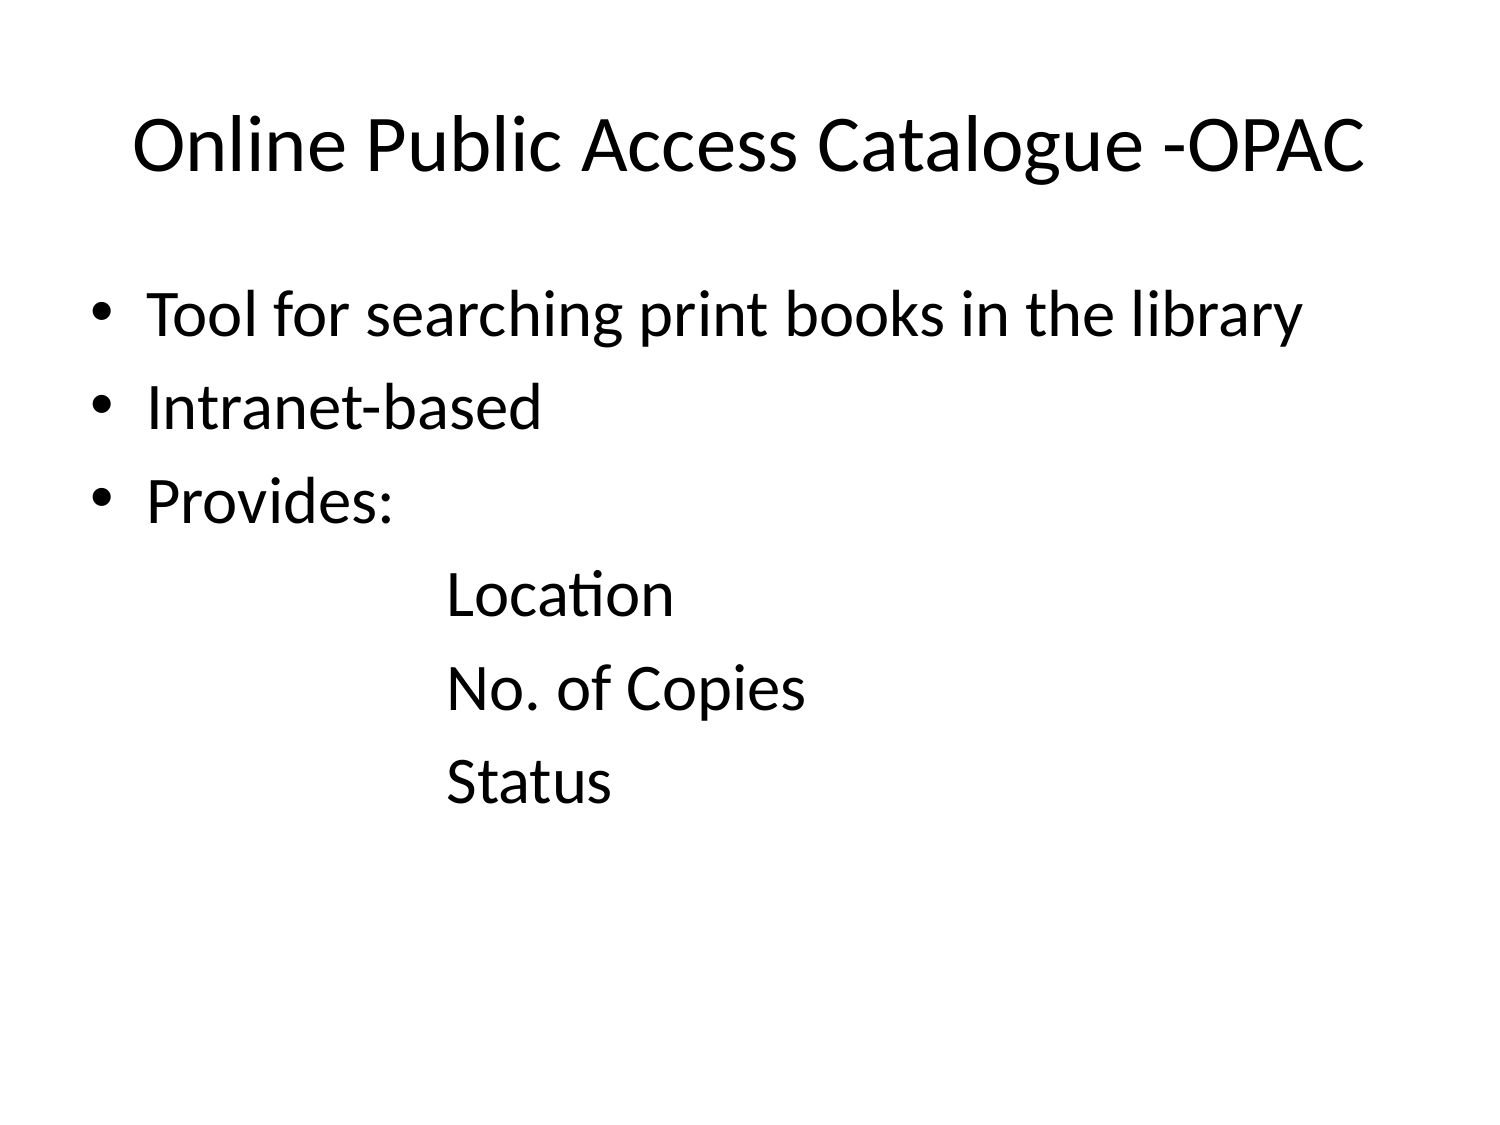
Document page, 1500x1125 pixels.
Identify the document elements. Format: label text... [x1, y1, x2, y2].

title Online Public Access Catalogue -OPAC [75, 45, 1425, 233]
list Tool for searching print books in the library Intranet-based Provides: Location No. of Copies Status [75, 262, 1425, 1005]
